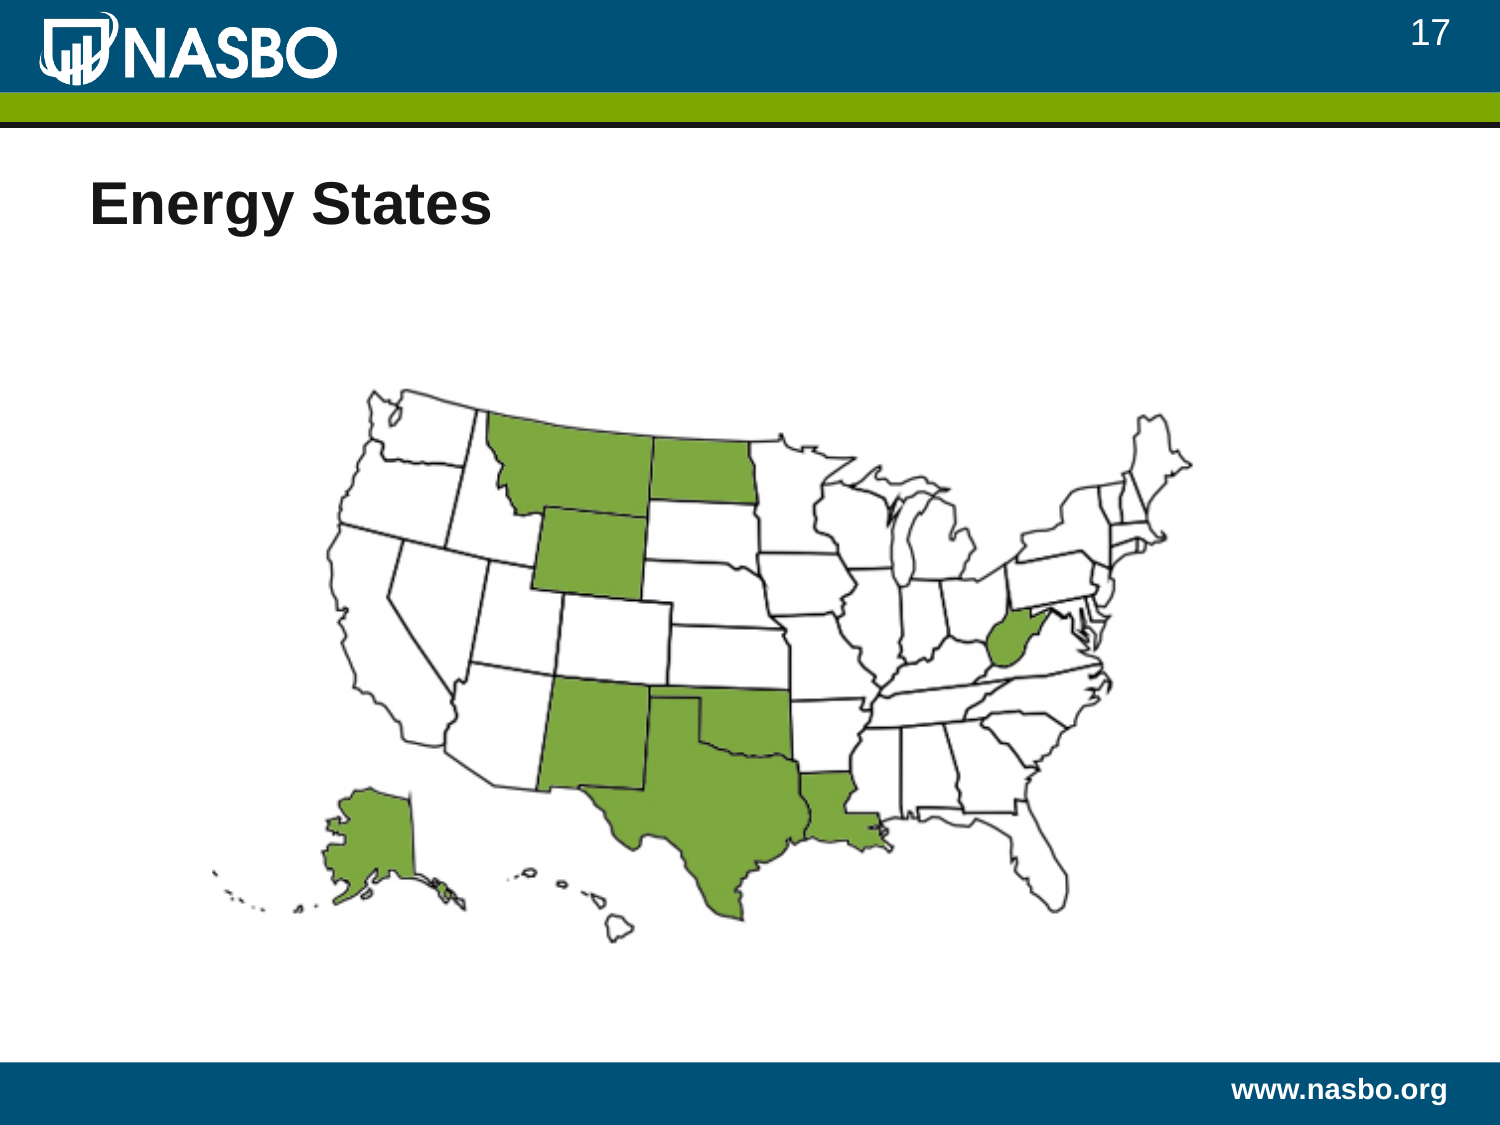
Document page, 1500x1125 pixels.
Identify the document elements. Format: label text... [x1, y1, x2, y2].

picture [287, 27, 336, 78]
title Energy States [75, 137, 1425, 263]
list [212, 312, 1213, 1027]
picture [40, 14, 118, 85]
picture [170, 28, 216, 77]
picture [217, 28, 247, 78]
footer www.nasbo.org [1137, 1062, 1463, 1124]
picture [252, 28, 283, 77]
picture [126, 28, 164, 77]
slide_number 17 [1341, 0, 1466, 61]
